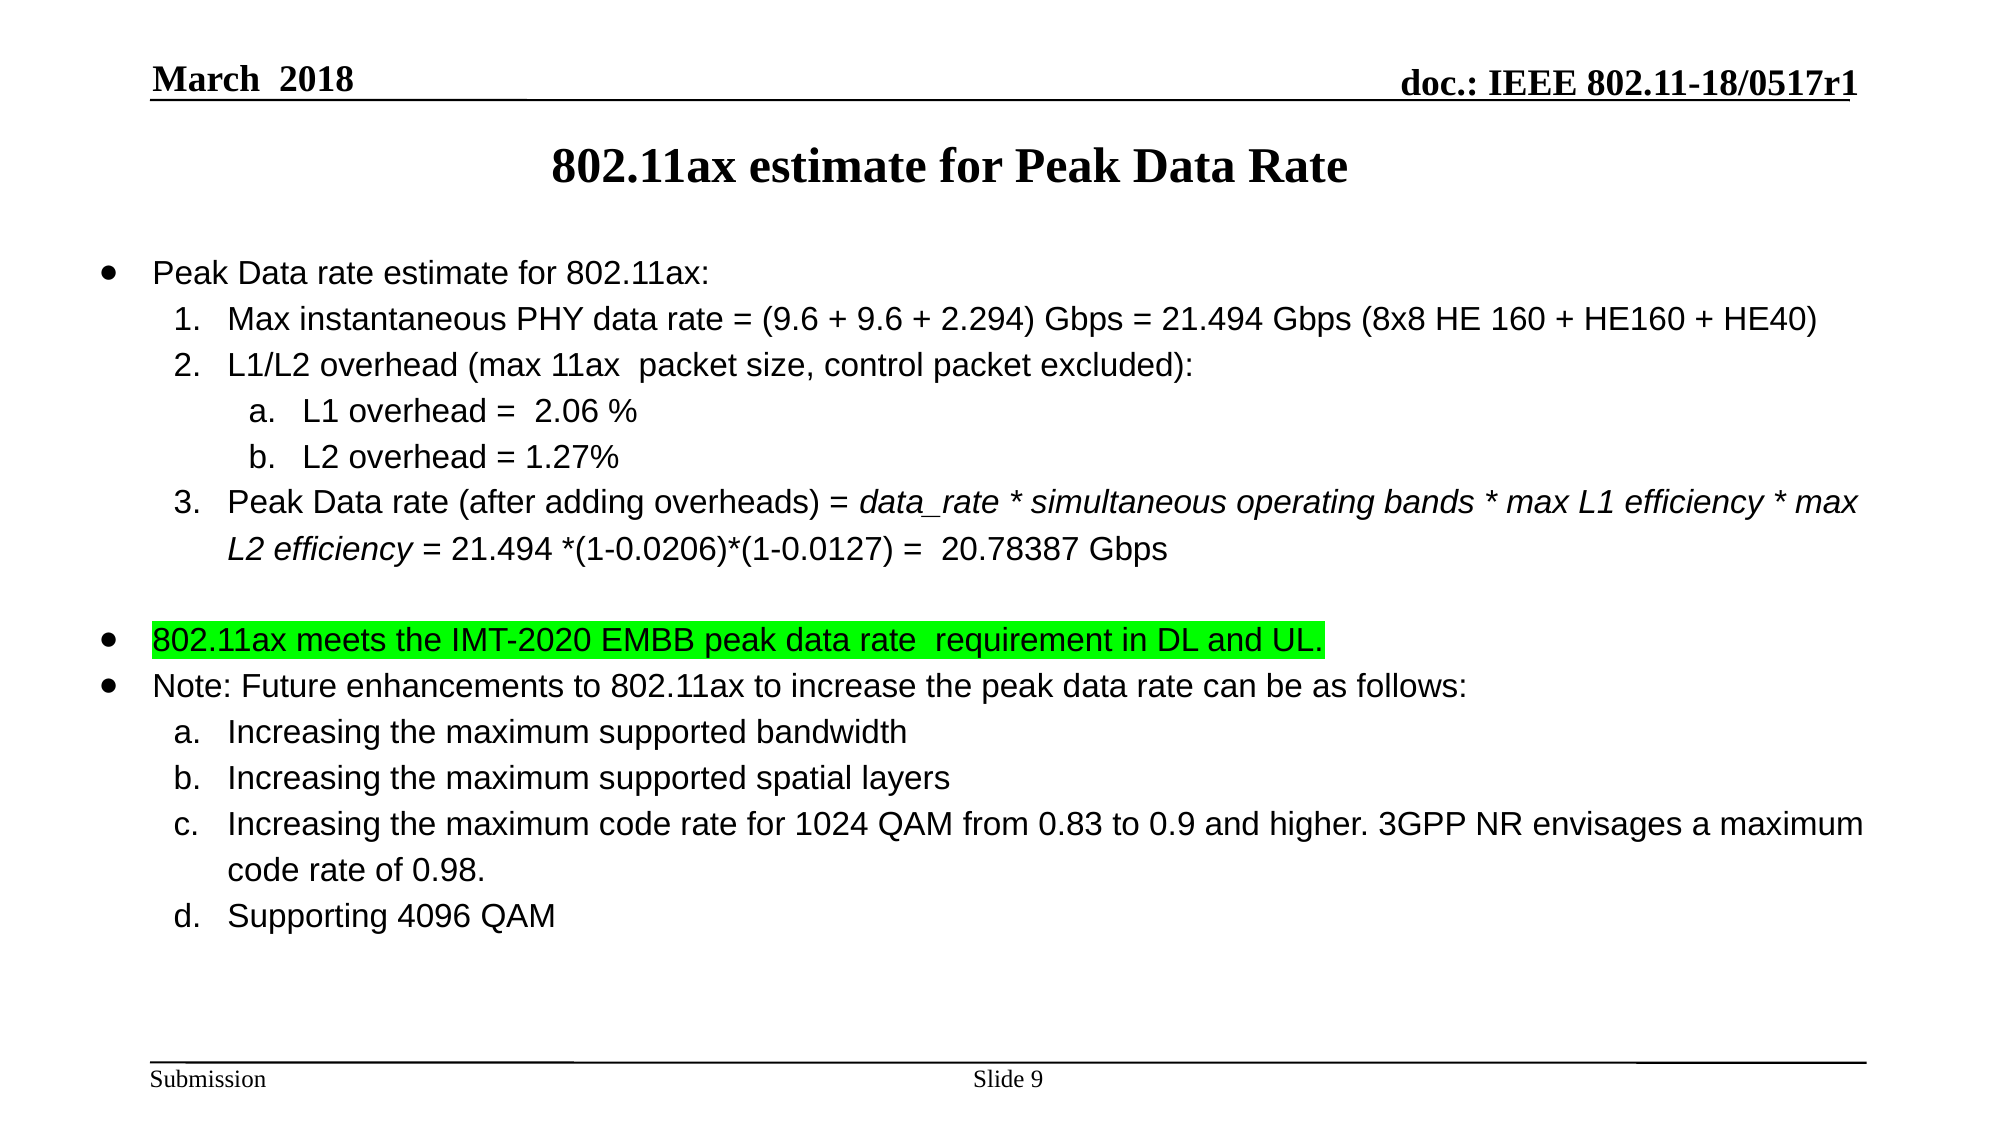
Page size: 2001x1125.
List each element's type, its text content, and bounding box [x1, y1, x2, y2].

slide_number Slide 9 [950, 1073, 1066, 1122]
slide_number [152, 54, 563, 100]
list Peak Data rate estimate for 802.11ax: Max instantaneous PHY data rate = (9.6 + 9.6 + 2.294) Gbps = 21.494 Gbps (8x8 HE 160 + HE160 + HE40) L1/L2 overhead (max 11ax packet size, control packet excluded): L1 overhead = 2.06 % L2 overhead = 1.27% Peak Data rate (after adding overheads) = data_rate * simultaneous operating bands * max L1 efficiency * max L2 efficiency = 21.494 *(1-0.0206)*(1-0.0127) = 20.78387 Gbps 802.11ax meets the IMT-2020 EMBB peak data rate requirement in DL and UL. Note: Future enhancements to 802.11ax to increase the peak data rate can be as follows: Increasing the maximum supported bandwidth Increasing the maximum supported spatial layers Increasing the maximum code rate for 1024 QAM from 0.83 to 0.9 and higher. 3GPP NR envisages a maximum code rate of 0.98. Supporting 4096 QAM [62, 237, 1913, 1073]
title 802.11ax estimate for Peak Data Rate [24, 99, 1875, 226]
